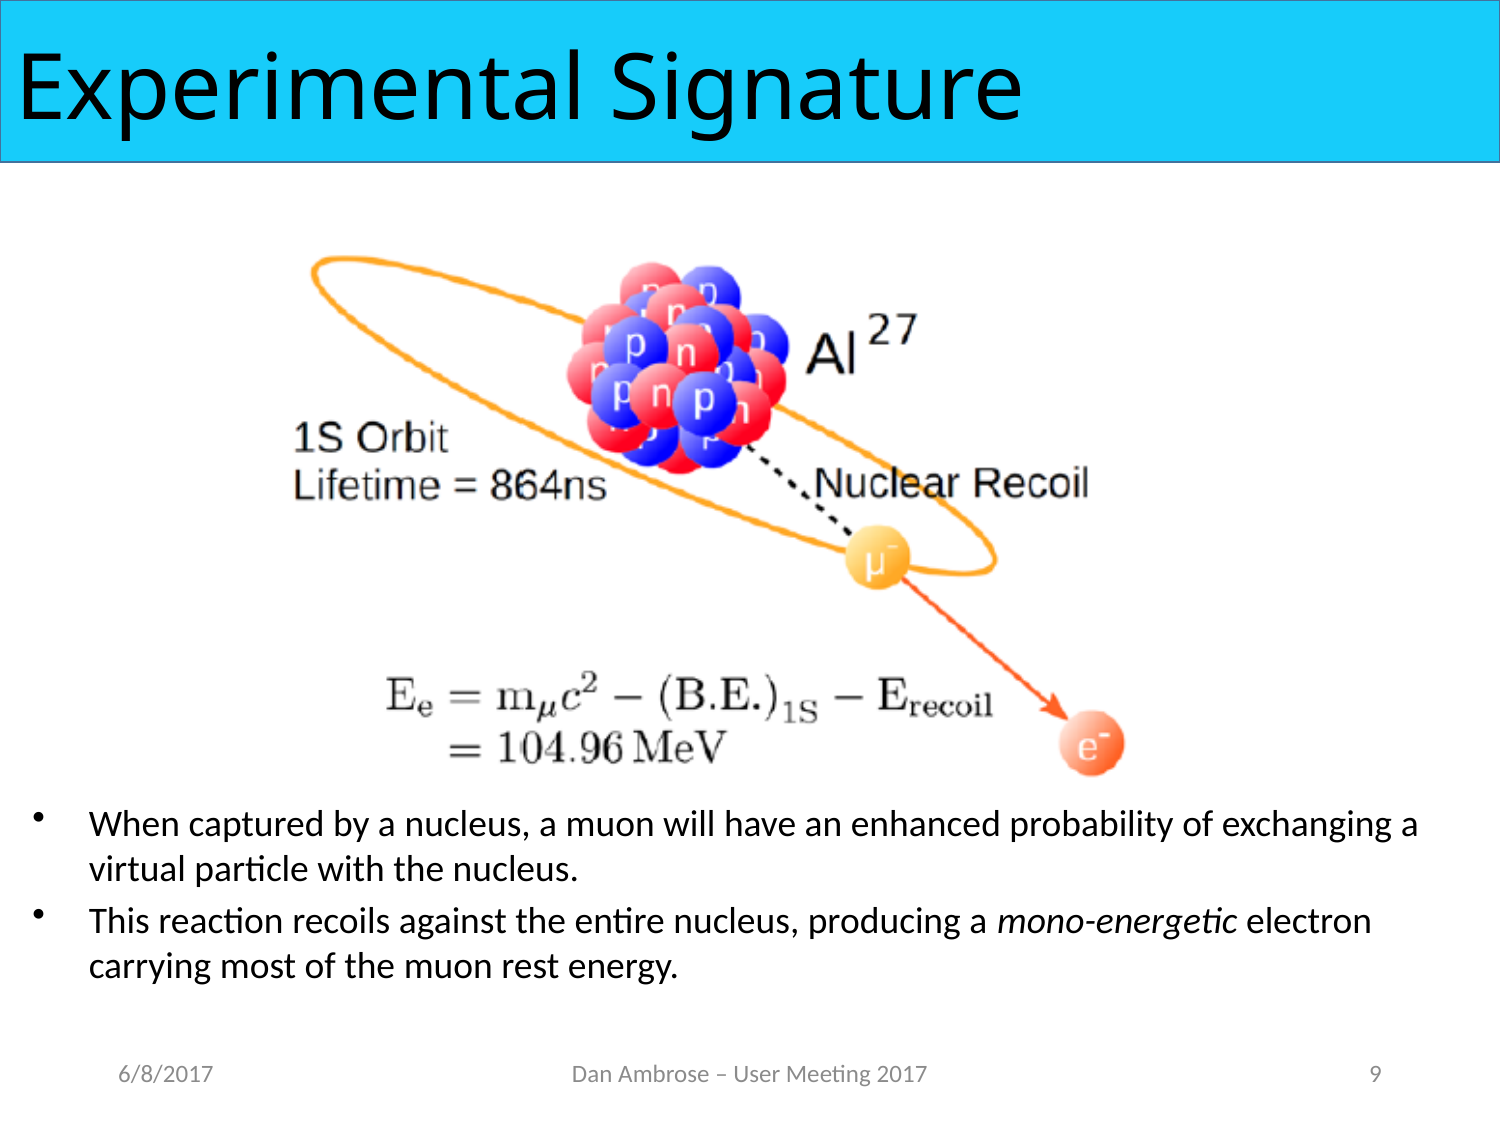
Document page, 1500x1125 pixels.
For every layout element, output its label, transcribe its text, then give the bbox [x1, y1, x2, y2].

footer Dan Ambrose – User Meeting 2017 [496, 1042, 1004, 1103]
picture [248, 167, 1159, 822]
title Experimental Signature [0, 0, 1500, 199]
slide_number 9 [1059, 1042, 1397, 1103]
text_box When captured by a nucleus, a muon will have an enhanced probability of exchanging a virtual particle with the nucleus. This reaction recoils against the entire nucleus, producing a mono-energetic electron carrying most of the muon rest energy. [17, 791, 1483, 994]
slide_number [103, 1042, 441, 1103]
